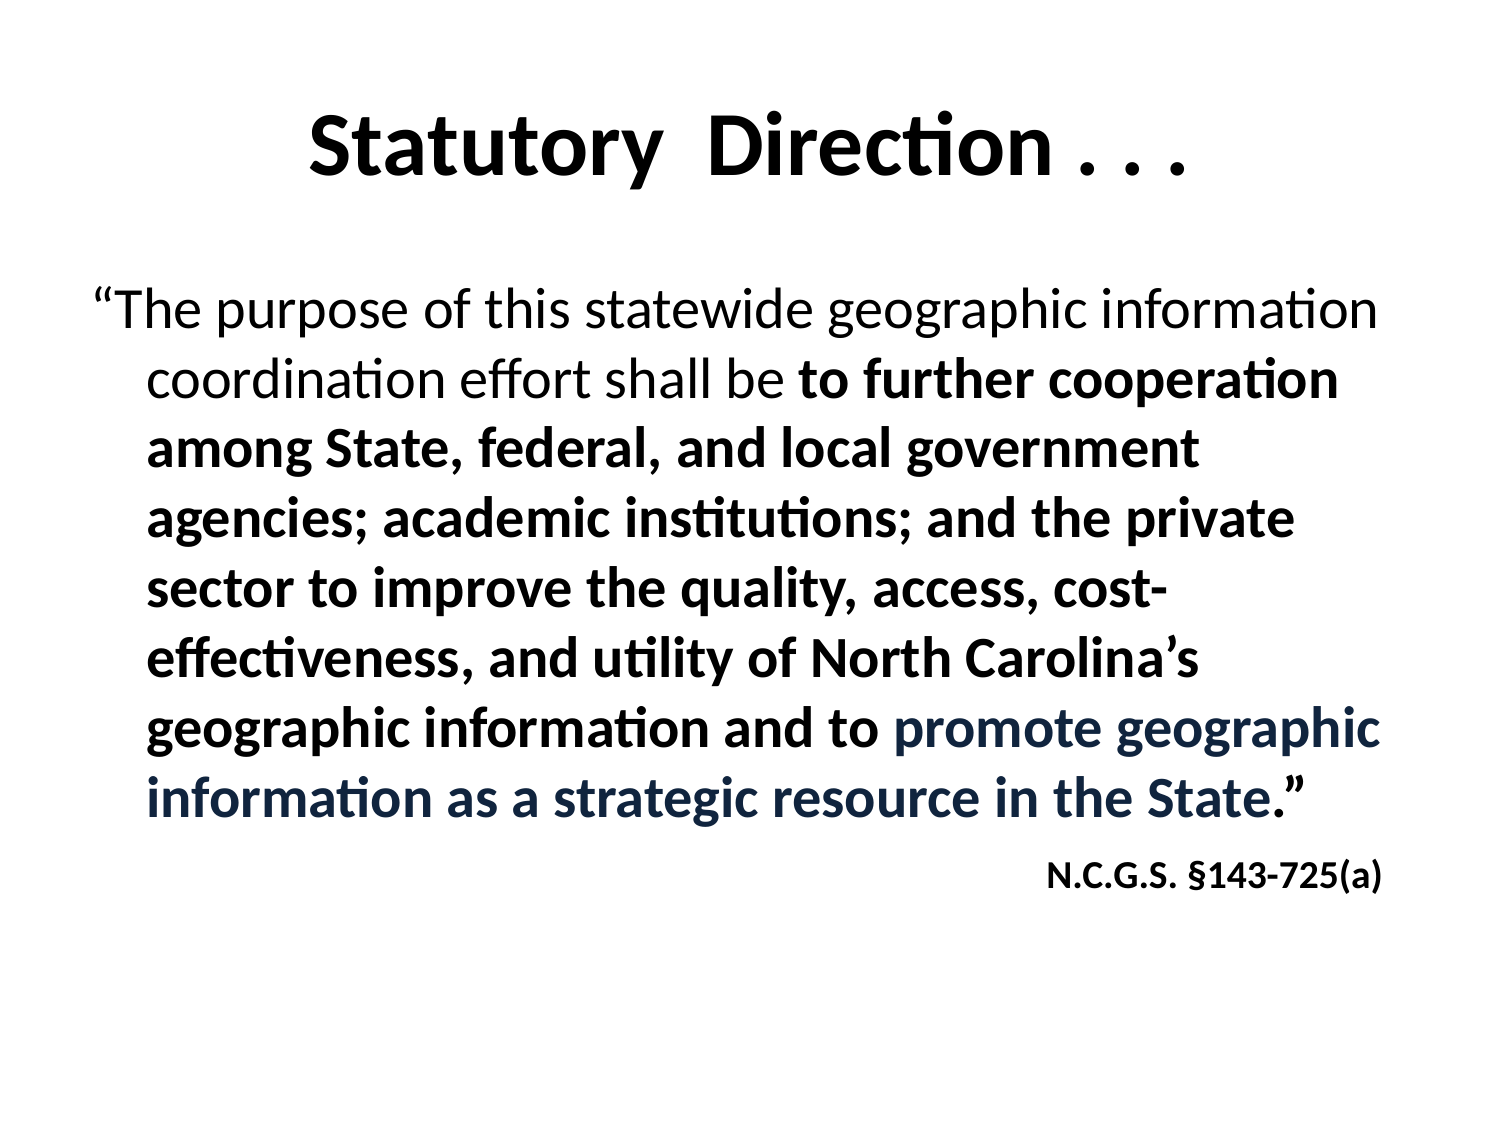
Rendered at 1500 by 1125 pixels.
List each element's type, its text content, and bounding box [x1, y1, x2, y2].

title Statutory Direction . . . [75, 45, 1425, 233]
list “The purpose of this statewide geographic information coordination effort shall be to further cooperation among State, federal, and local government agencies; academic institutions; and the private sector to improve the quality, access, cost-effectiveness, and utility of North Carolina’s geographic information and to promote geographic information as a strategic resource in the State.” N.C.G.S. §143-725(a) [75, 262, 1425, 1005]
